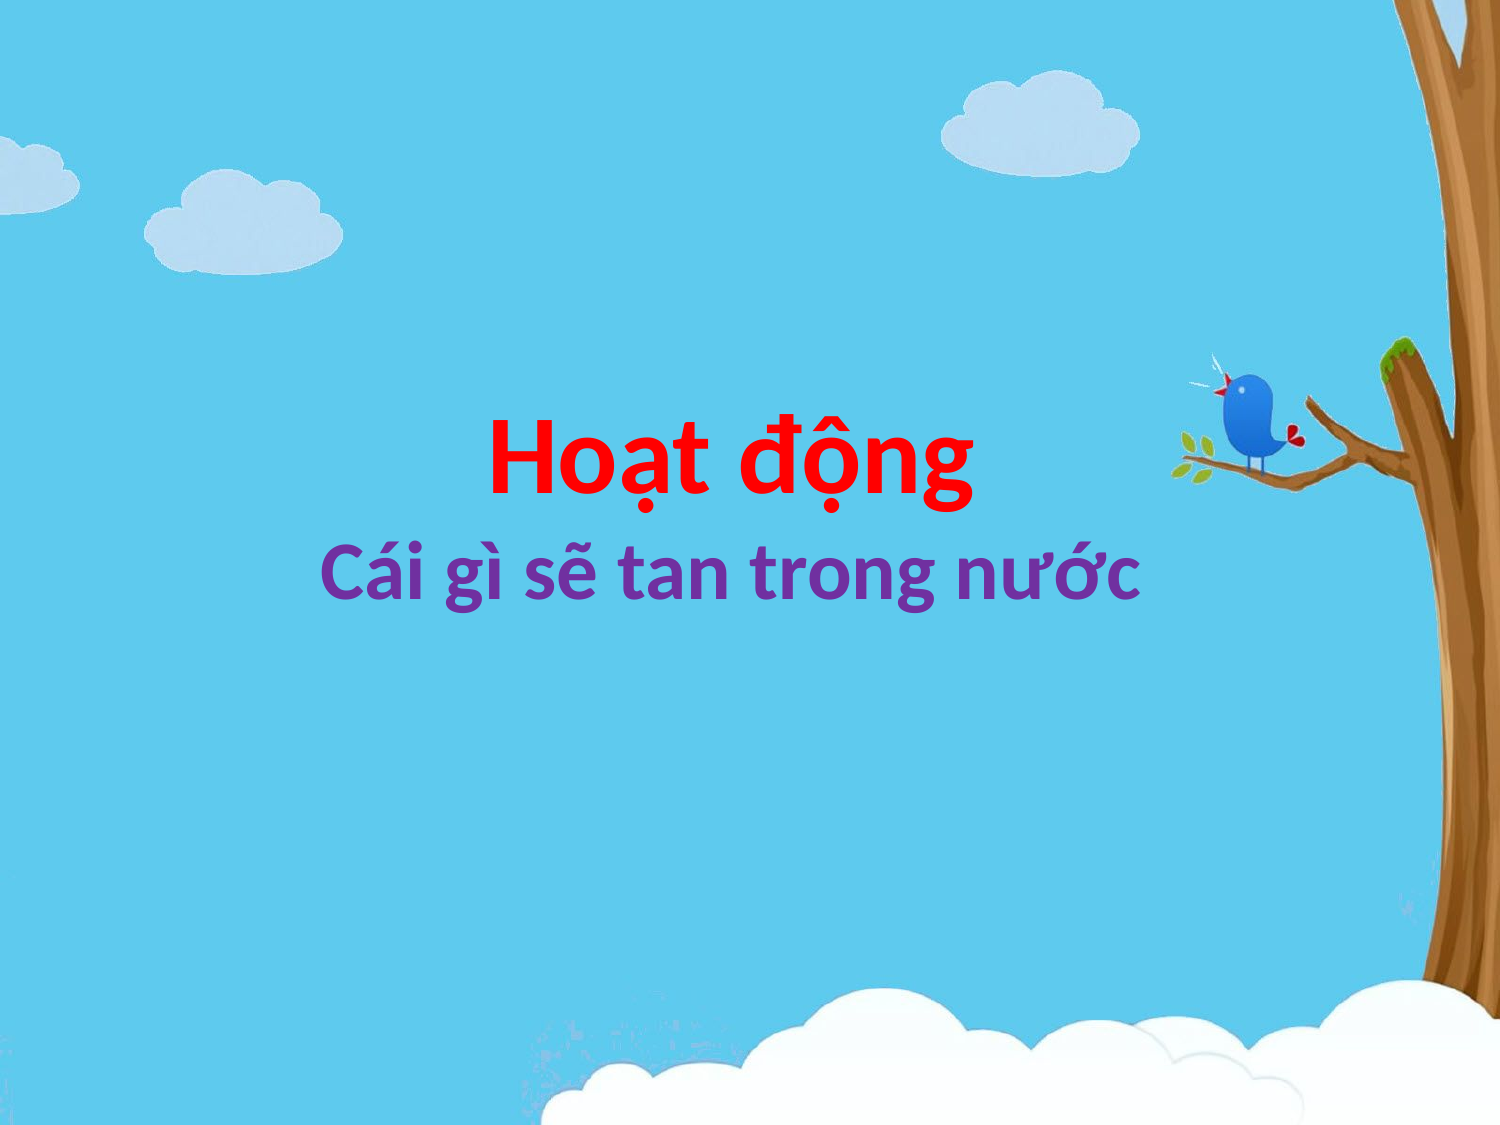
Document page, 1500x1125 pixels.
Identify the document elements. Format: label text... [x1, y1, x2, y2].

text_box Hoạt động Cái gì sẽ tan trong nước [306, 373, 1157, 624]
picture [0, 0, 1500, 1125]
